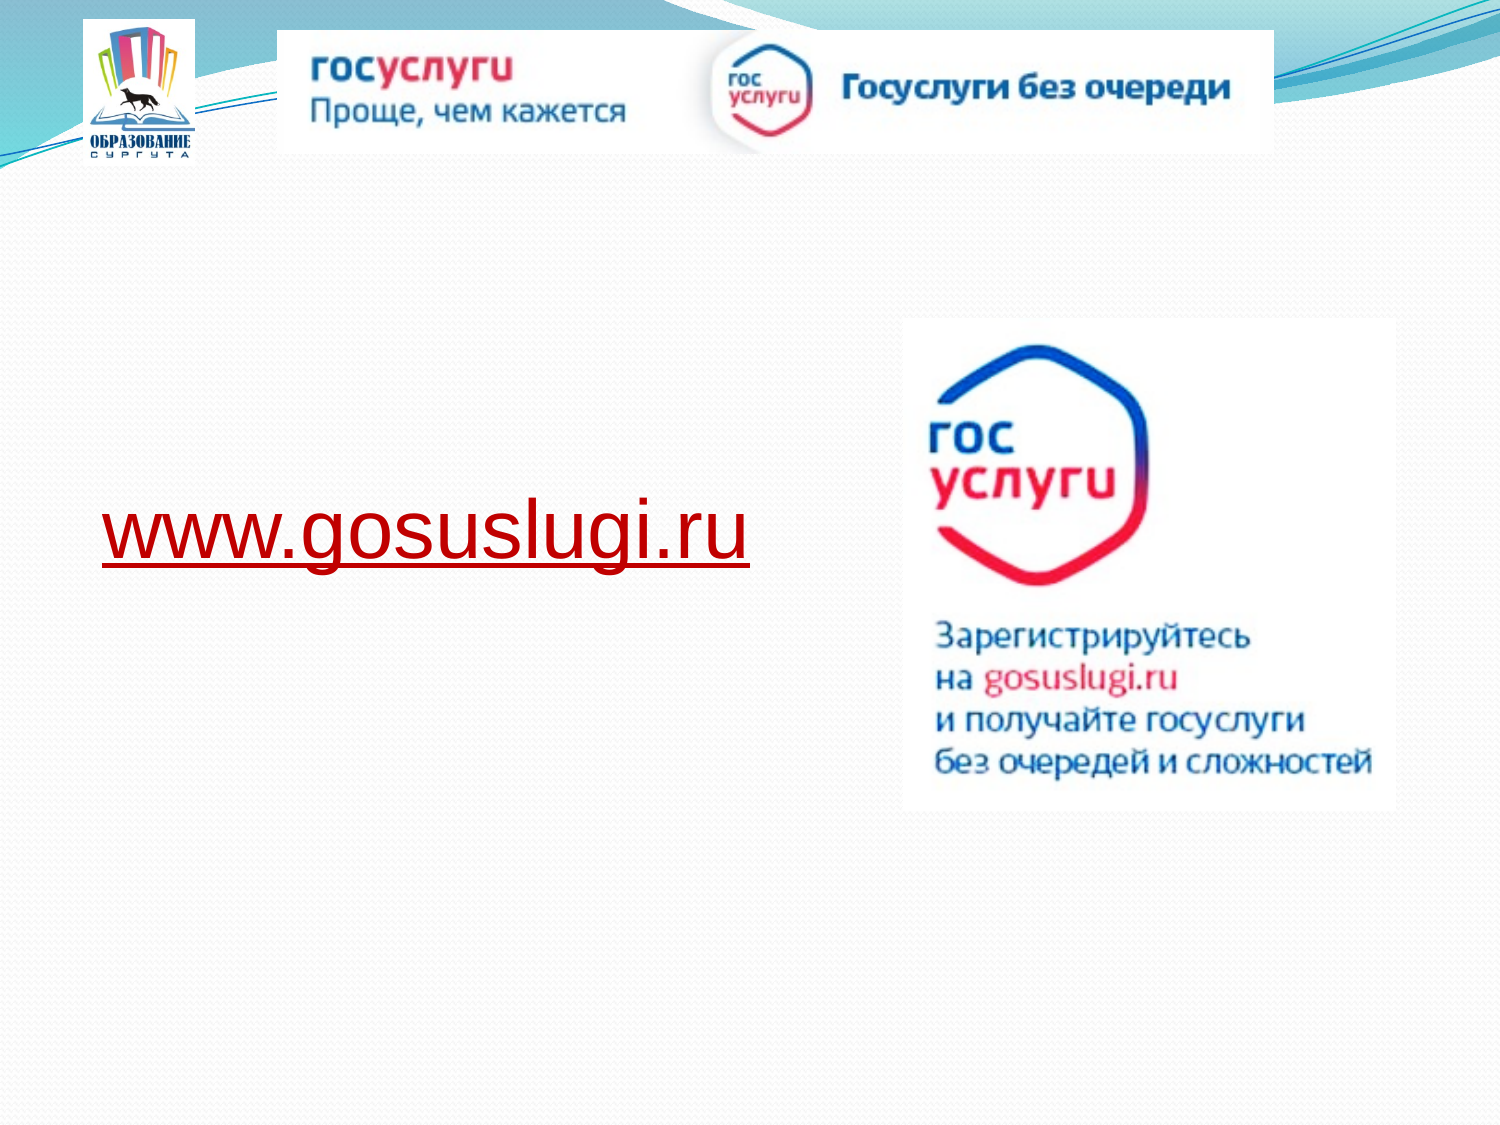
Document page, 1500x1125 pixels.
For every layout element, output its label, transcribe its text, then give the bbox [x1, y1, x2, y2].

picture [83, 18, 195, 166]
text_box www.gosuslugi.ru [87, 468, 766, 583]
picture [903, 318, 1396, 811]
picture [277, 30, 1274, 155]
